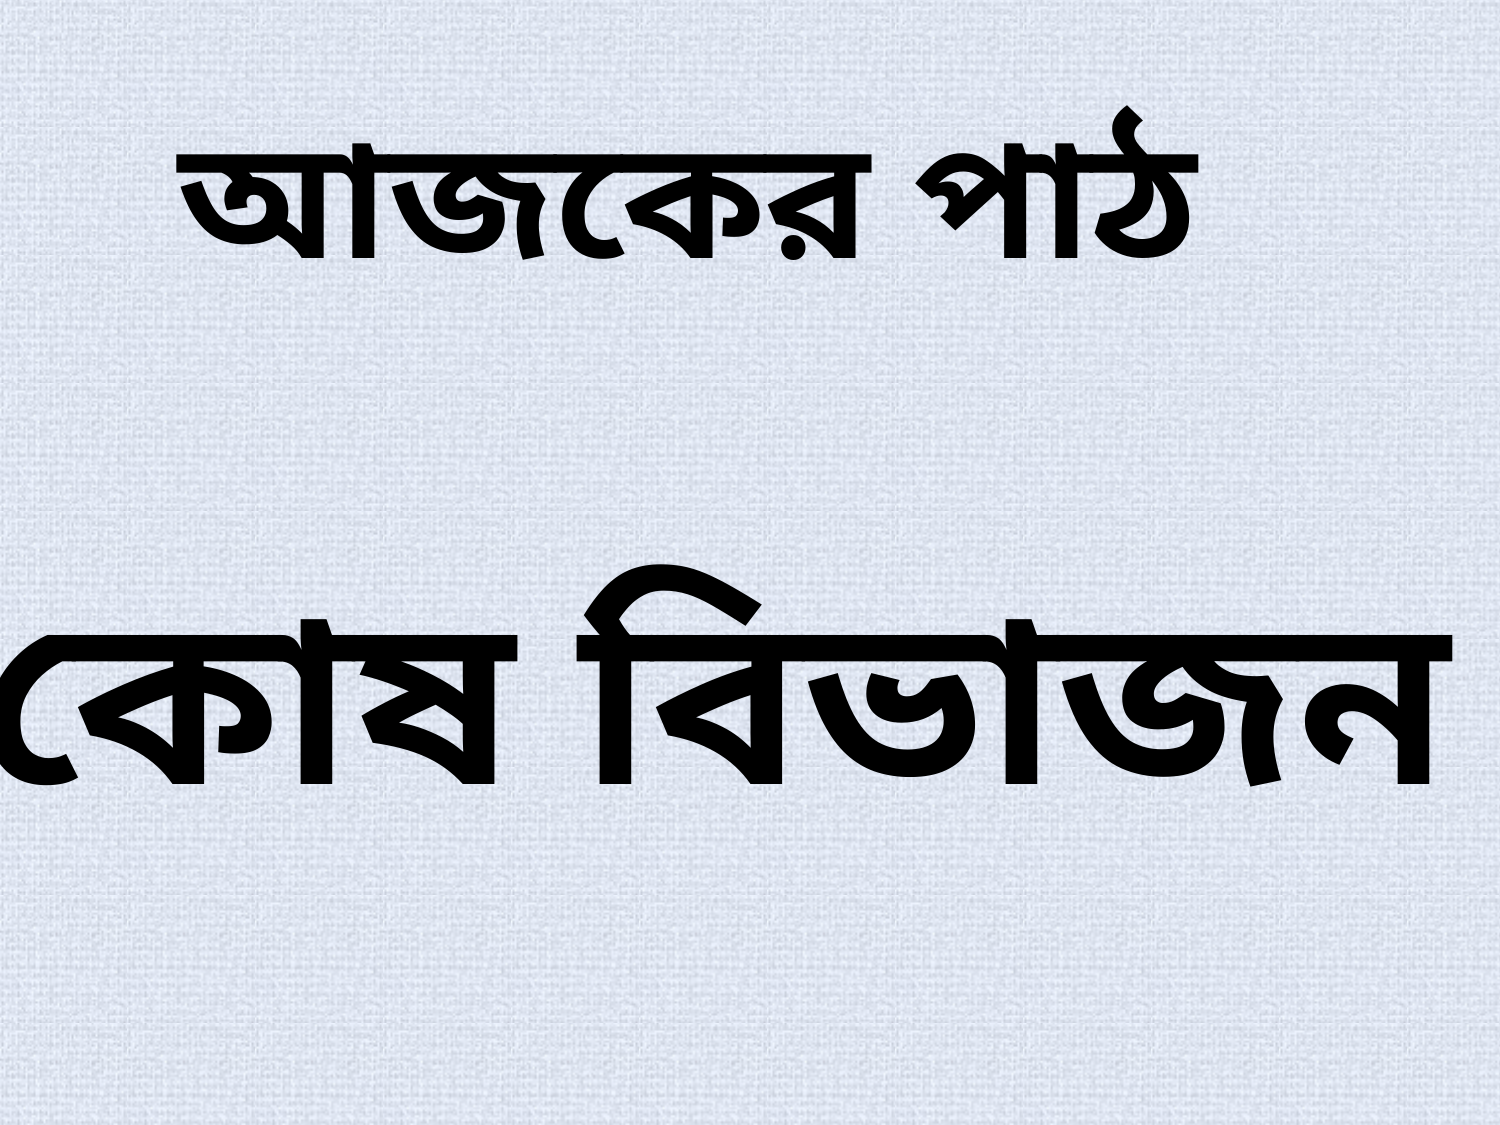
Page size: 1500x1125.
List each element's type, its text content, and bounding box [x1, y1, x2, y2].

text_box কোষ বিভাজন [0, 537, 1500, 840]
text_box আজকের পাঠ [163, 84, 1213, 300]
